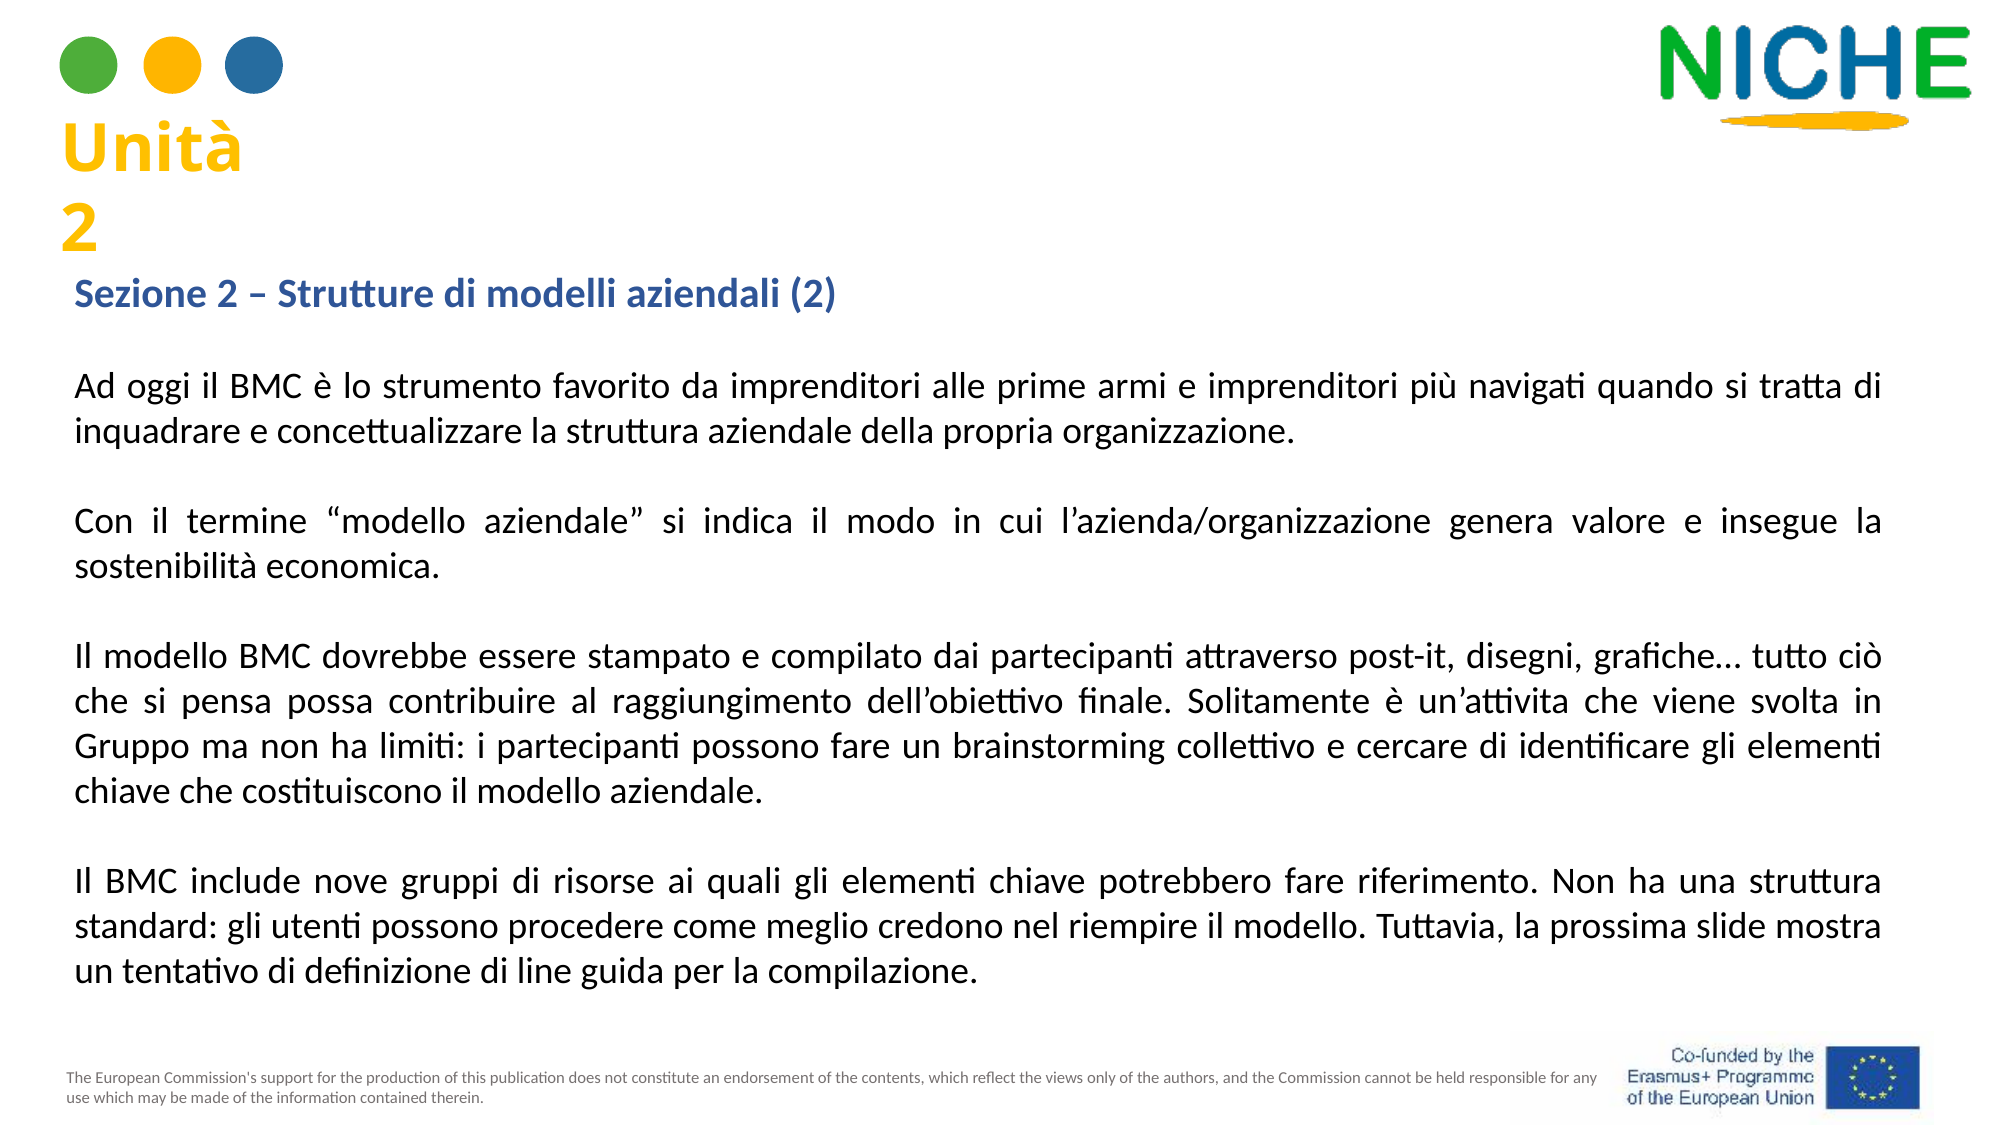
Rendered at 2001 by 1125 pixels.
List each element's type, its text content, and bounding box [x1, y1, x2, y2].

text_box Unità 2 [46, 96, 299, 272]
picture [1633, 0, 1998, 145]
text_box Sezione 2 – Strutture di modelli aziendali (2) Ad oggi il BMC è lo strumento favorito da imprenditori alle prime armi e imprenditori più navigati quando si tratta di inquadrare e concettualizzare la struttura aziendale della propria organizzazione. Con il termine “modello aziendale” si indica il modo in cui l’azienda/organizzazione genera valore e insegue la sostenibilità economica. Il modello BMC dovrebbe essere stampato e compilato dai partecipanti attraverso post-it, disegni, grafiche… tutto ciò che si pensa possa contribuire al raggiungimento dell’obiettivo finale. Solitamente è un’attivita che viene svolta in Gruppo ma non ha limiti: i partecipanti possono fare un brainstorming collettivo e cercare di identificare gli elementi chiave che costituiscono il modello aziendale. Il BMC include nove gruppi di risorse ai quali gli elementi chiave potrebbero fare riferimento. Non ha una struttura standard: gli utenti possono procedere come meglio credono nel riempire il modello. Tuttavia, la prossima slide mostra un tentativo di definizione di line guida per la compilazione. [59, 258, 1900, 999]
text_box The European Commission's support for the production of this publication does not constitute an endorsement of the contents, which reflect the views only of the authors, and the Commission cannot be held responsible for any use which may be made of the information contained therein. [51, 1059, 1510, 1114]
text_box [59, 36, 283, 94]
picture [1510, 1031, 1934, 1125]
